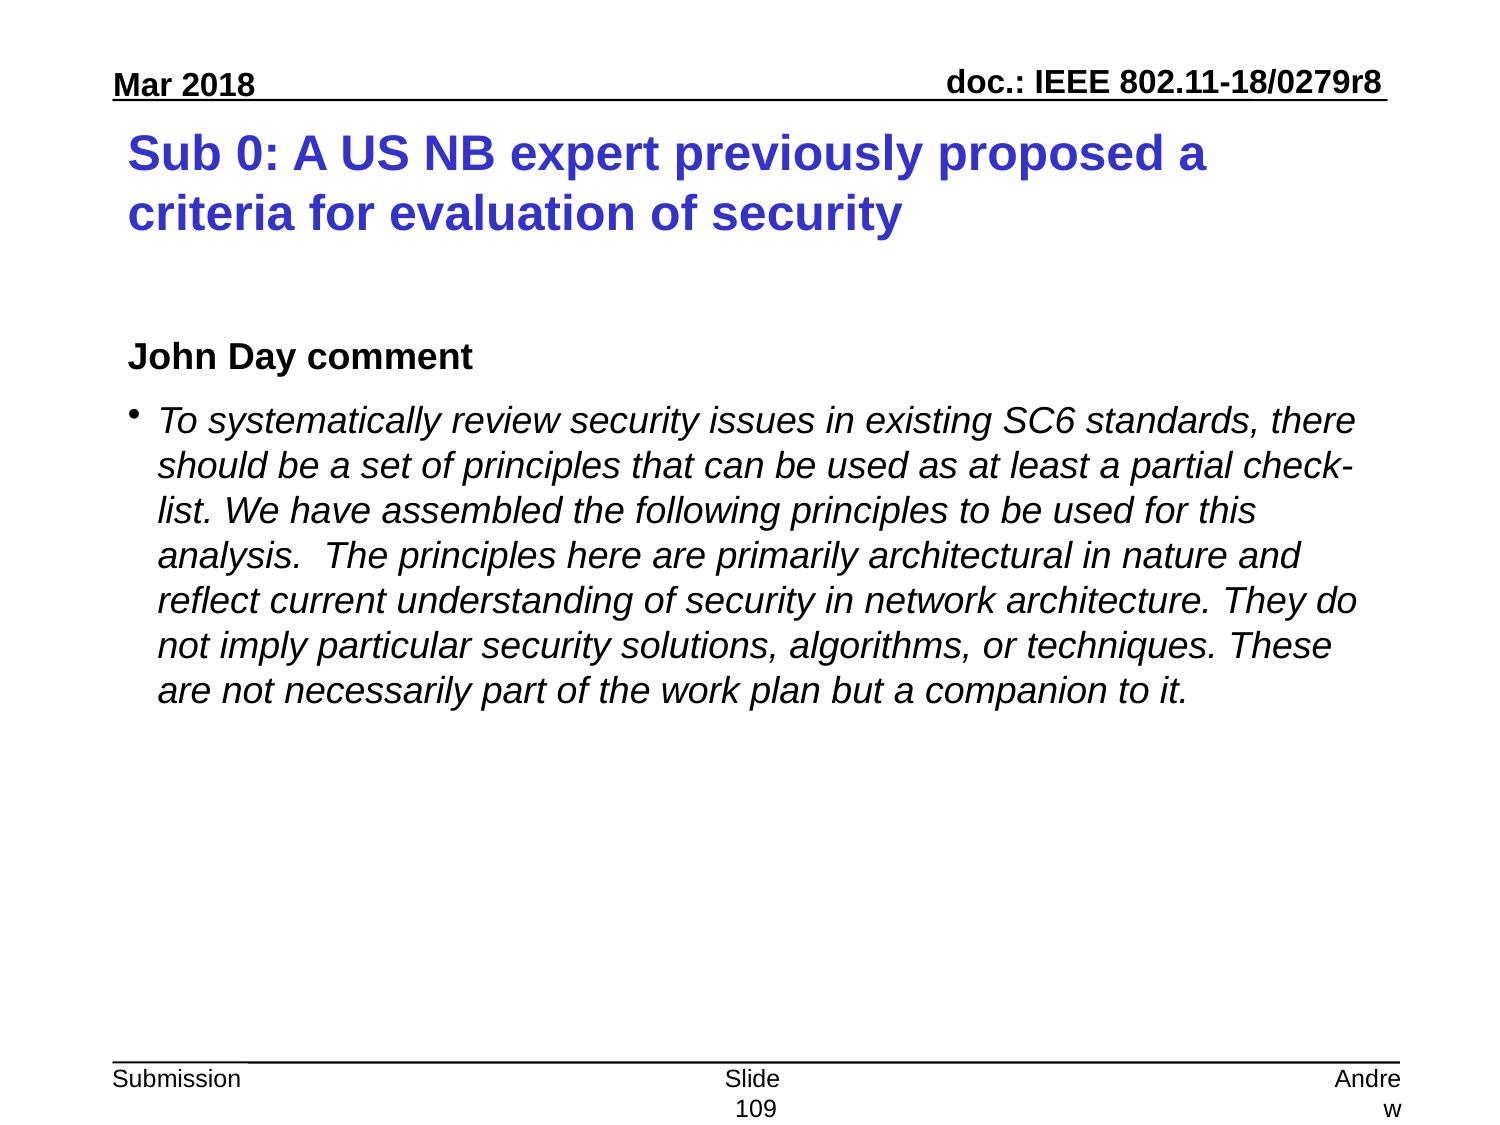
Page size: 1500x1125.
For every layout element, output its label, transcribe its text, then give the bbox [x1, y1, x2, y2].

title Sub 0: A US NB expert previously proposed a criteria for evaluation of security [112, 112, 1388, 288]
list John Day comment To systematically review security issues in existing SC6 standards, there should be a set of principles that can be used as at least a partial check-list. We have assembled the following principles to be used for this analysis. The principles here are primarily architectural in nature and reflect current understanding of security in network architecture. They do not imply particular security solutions, algorithms, or techniques. These are not necessarily part of the work plan but a companion to it. [112, 324, 1388, 1000]
slide_number Slide 109 [709, 1061, 803, 1093]
footer Andrew Myles, Cisco [1320, 1061, 1402, 1093]
